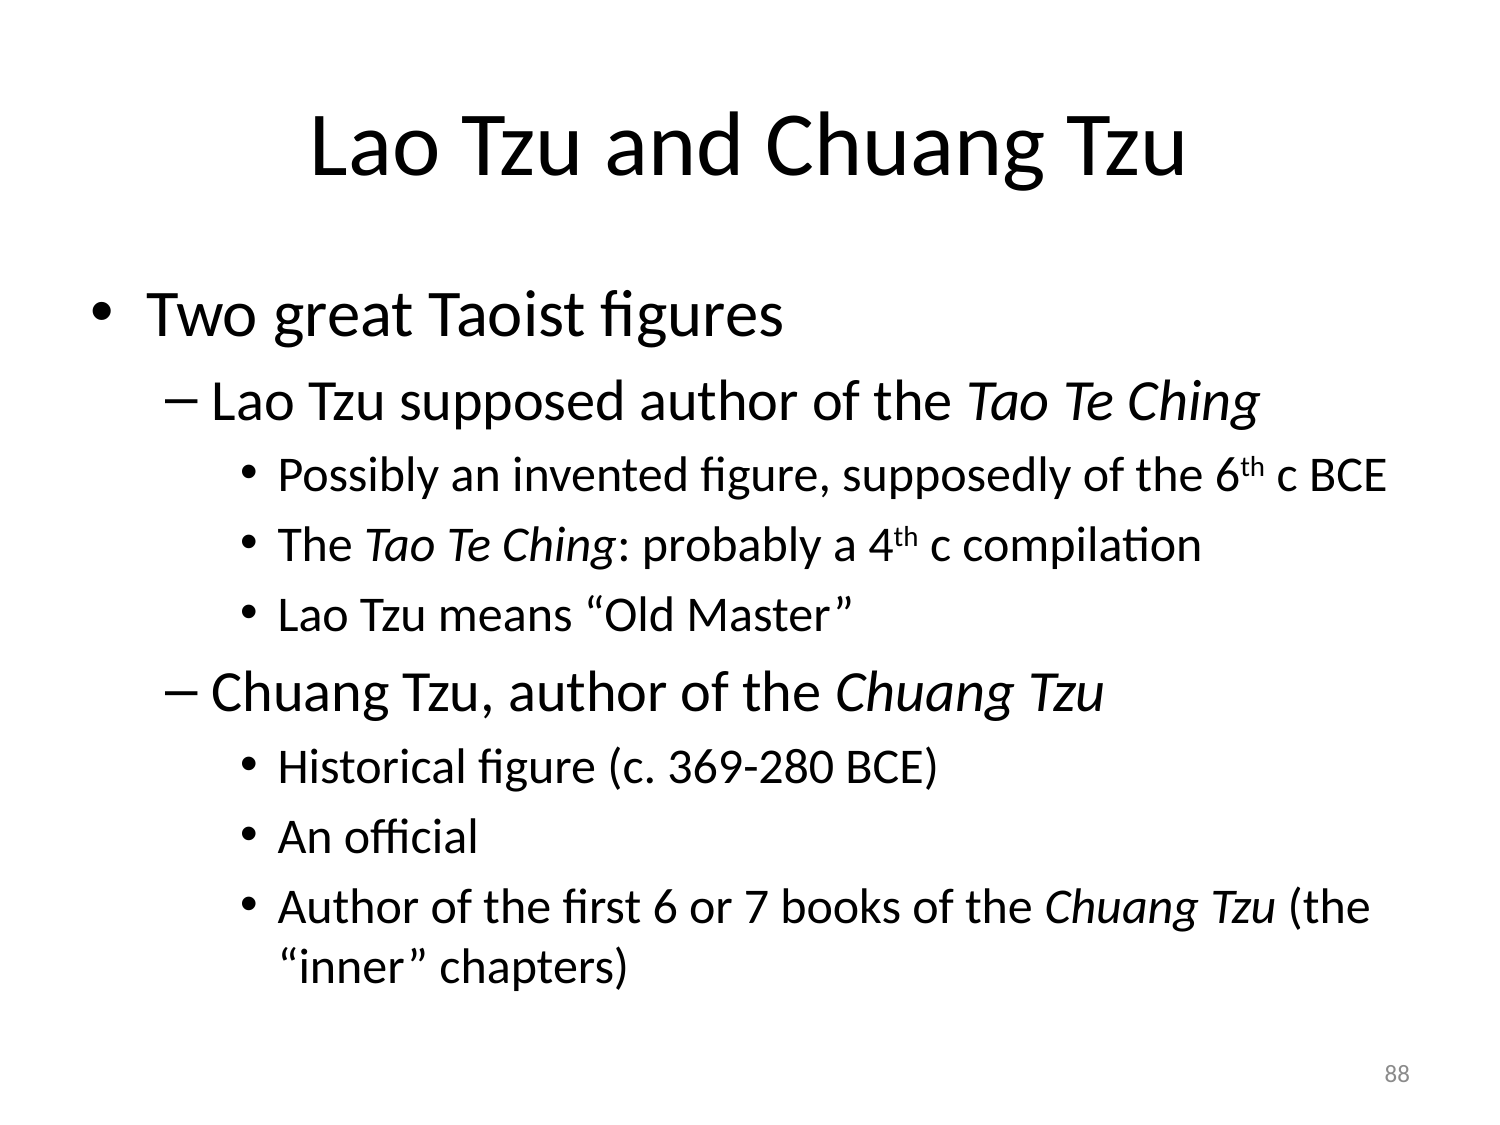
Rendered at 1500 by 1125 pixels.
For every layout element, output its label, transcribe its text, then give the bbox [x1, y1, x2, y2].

title Lao Tzu and Chuang Tzu [75, 45, 1425, 233]
list Two great Taoist figures Lao Tzu supposed author of the Tao Te Ching Possibly an invented figure, supposedly of the 6th c BCE The Tao Te Ching: probably a 4th c compilation Lao Tzu means “Old Master” Chuang Tzu, author of the Chuang Tzu Historical figure (c. 369-280 BCE) An official Author of the first 6 or 7 books of the Chuang Tzu (the “inner” chapters) [75, 262, 1425, 1005]
slide_number 88 [1074, 1042, 1425, 1103]
